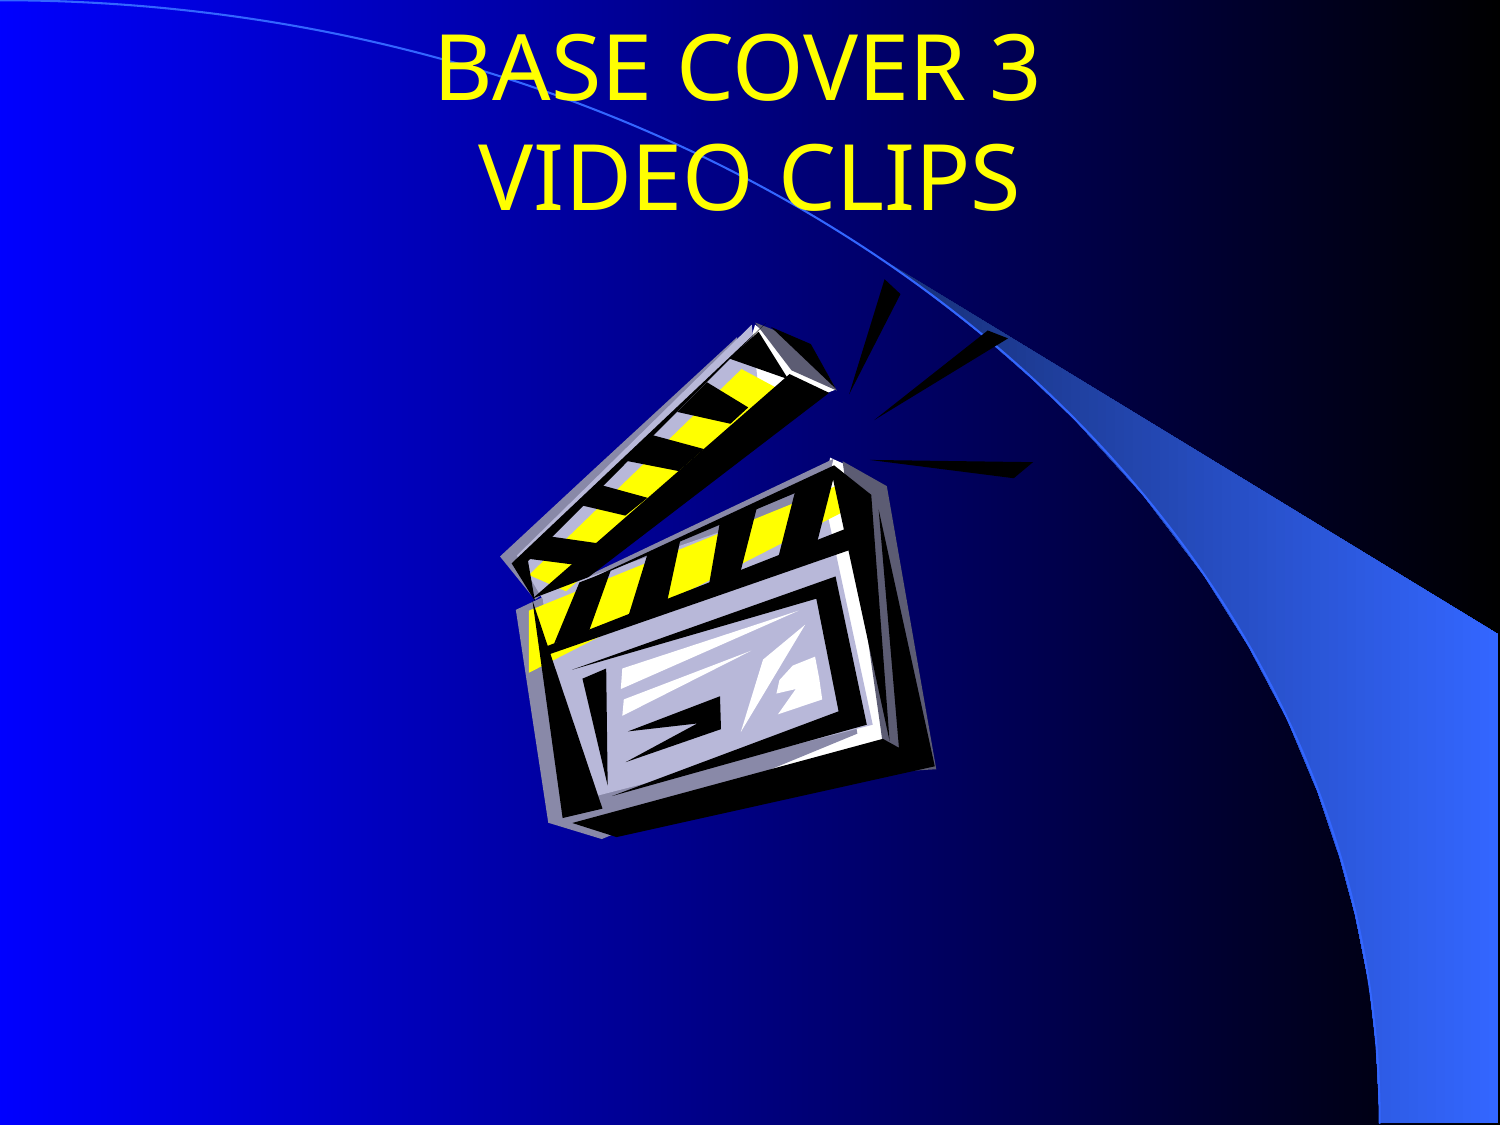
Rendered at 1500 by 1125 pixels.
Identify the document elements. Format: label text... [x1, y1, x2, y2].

picture [499, 274, 1039, 845]
title BASE COVER 3 VIDEO CLIPS [112, 37, 1388, 200]
